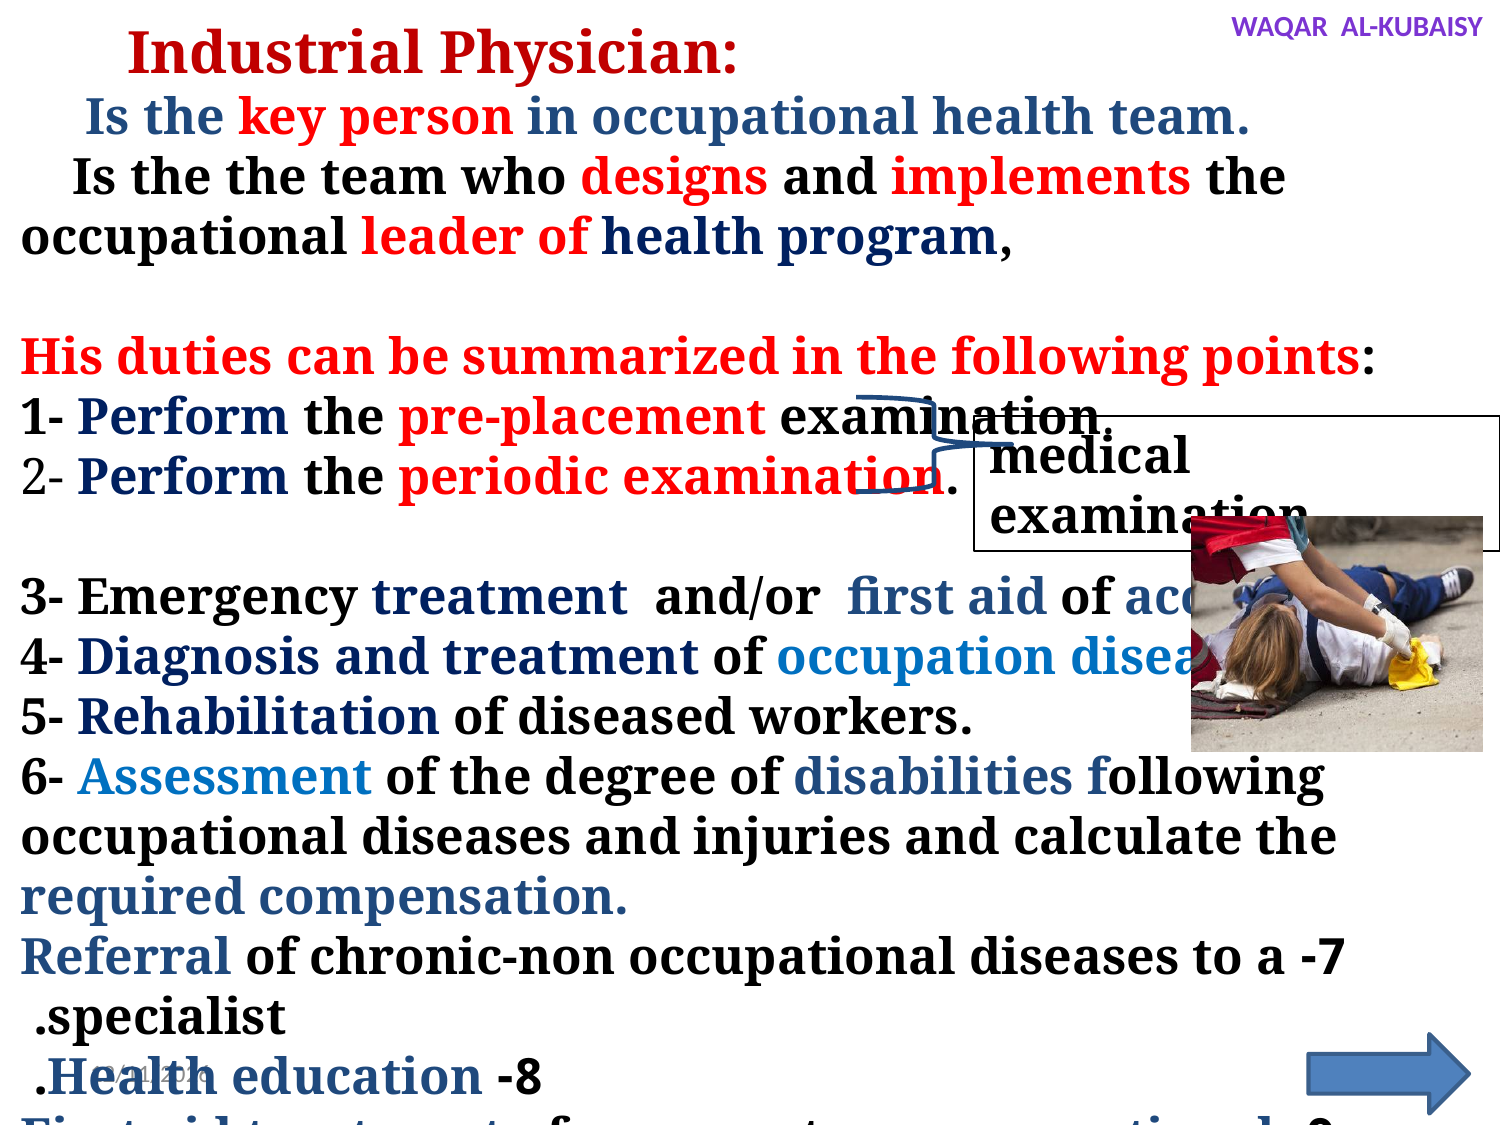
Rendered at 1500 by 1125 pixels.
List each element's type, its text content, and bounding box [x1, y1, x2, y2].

slide_number 6 [1074, 1042, 1425, 1103]
text_box Industrial Physician: Is the key person in occupational health team. Is the the team who designs and implements the occupational leader of health program, His duties can be summarized in the following points: 1- Perform the pre-placement examination. 2- Perform the periodic examination. 3- Emergency treatment and/or first aid of accidents 4- Diagnosis and treatment of occupation disease. 5- Rehabilitation of diseased workers. 6- Assessment of the degree of disabilities following occupational diseases and injuries and calculate the required compensation. 7- Referral of chronic-non occupational diseases to a specialist. 8- Health education. 9- First aid treatment of emergent non-occupational conditions [5, 7, 1500, 1125]
text_box [856, 396, 1013, 493]
picture [1191, 515, 1483, 752]
text_box [1306, 1032, 1472, 1116]
text_box medical examination [974, 415, 1500, 551]
text_box WAQAR AL-KUBAISY [1216, 0, 1498, 50]
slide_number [75, 1042, 425, 1103]
